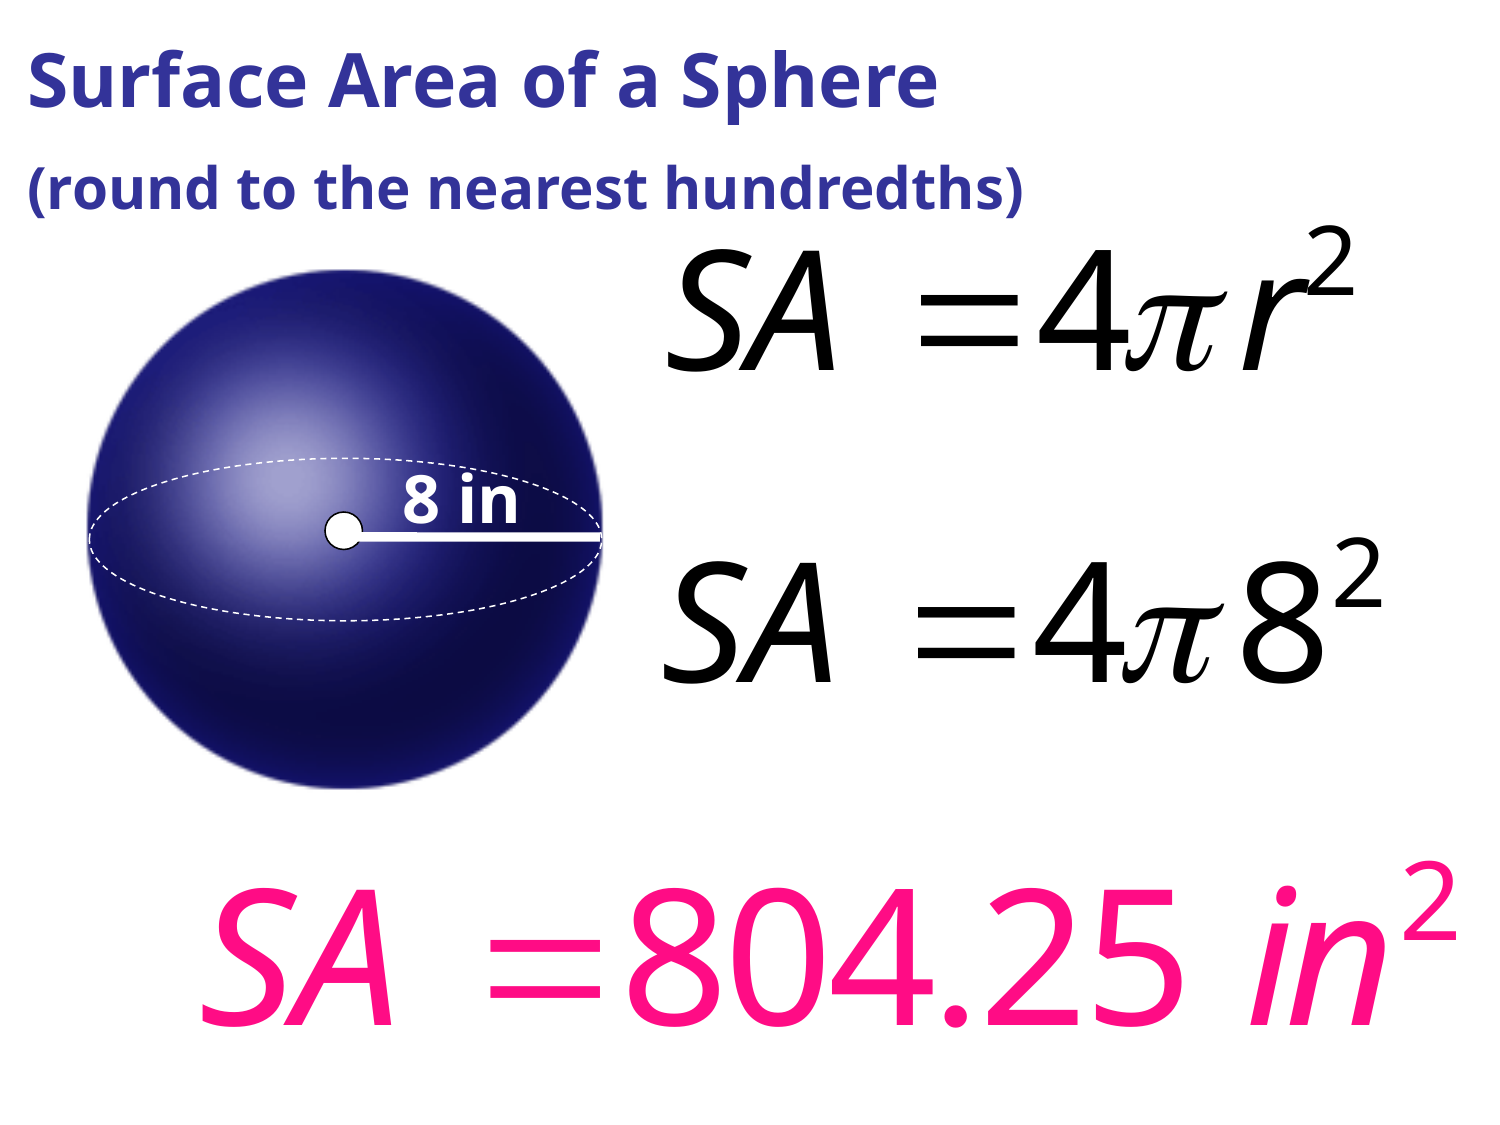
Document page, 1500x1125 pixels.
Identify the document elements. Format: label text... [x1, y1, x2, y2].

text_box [167, 819, 1495, 1073]
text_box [633, 501, 1413, 725]
text_box Surface Area of a Sphere (round to the nearest hundredths) [12, 24, 1413, 229]
picture [62, 236, 644, 819]
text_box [637, 189, 1389, 413]
